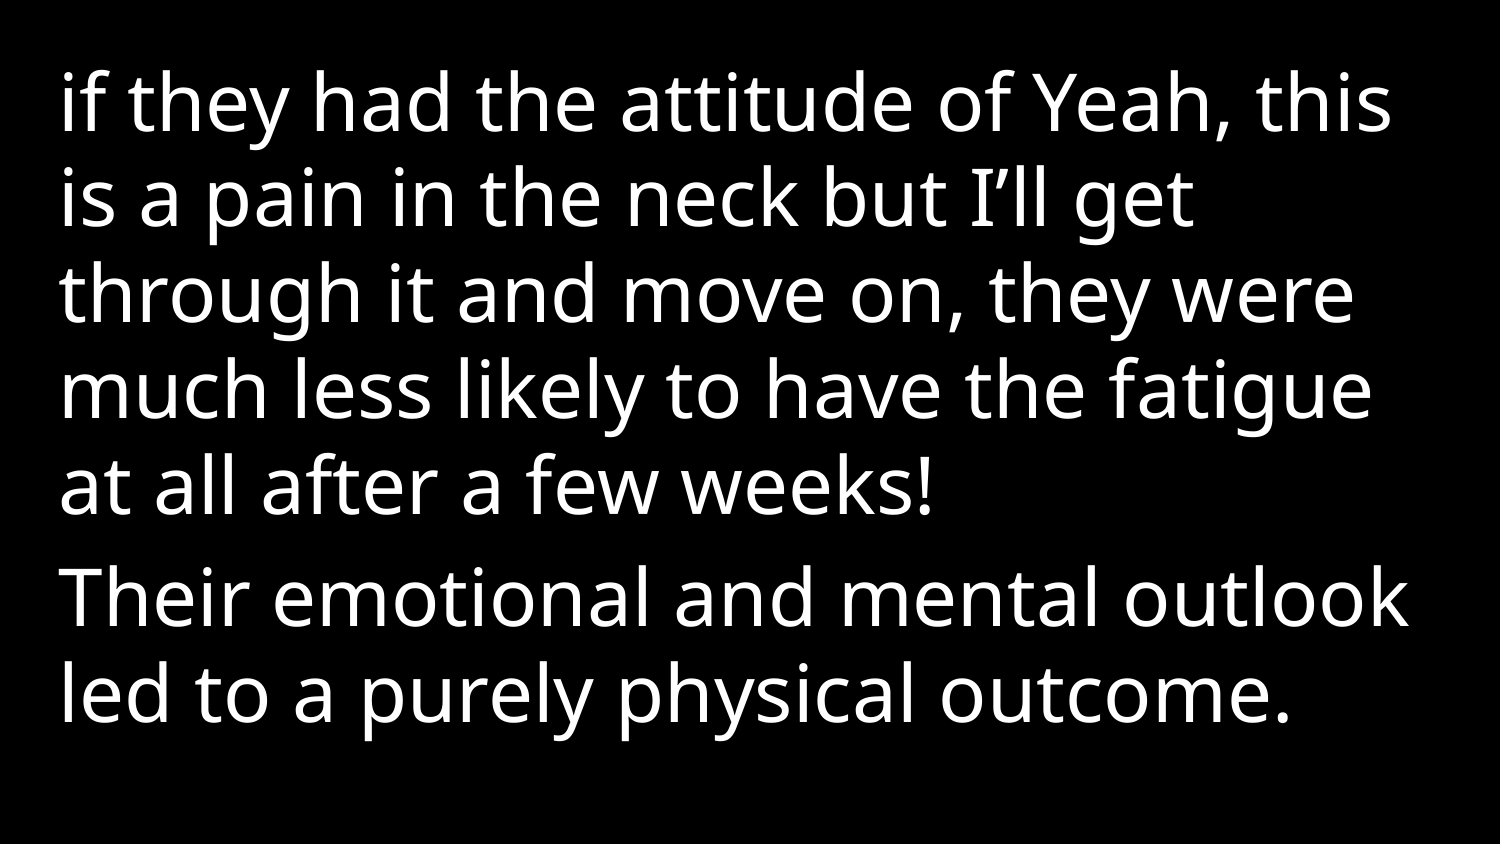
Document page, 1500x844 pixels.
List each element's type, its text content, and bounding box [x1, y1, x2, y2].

list if they had the attitude of Yeah, this is a pain in the neck but I’ll get through it and move on, they were much less likely to have the fatigue at all after a few weeks! Their emotional and mental outlook led to a purely physical outcome. [50, 46, 1425, 810]
